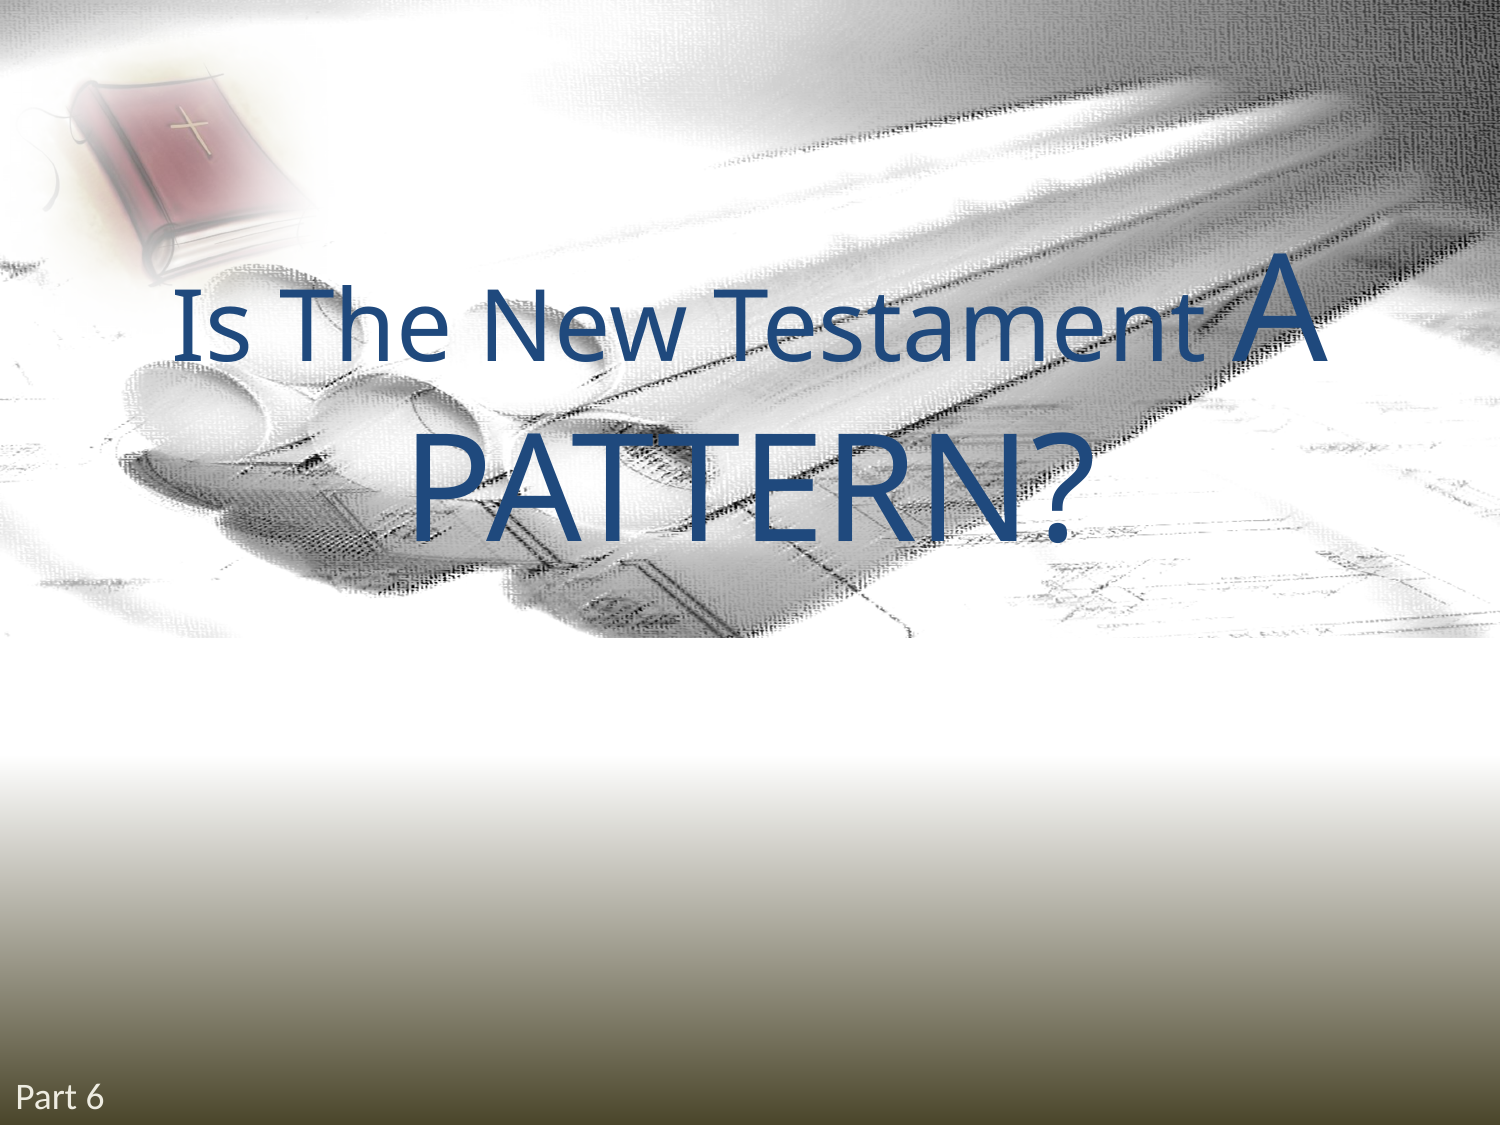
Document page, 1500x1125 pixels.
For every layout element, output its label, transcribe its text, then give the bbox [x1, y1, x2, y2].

title Is The New Testament A PATTERN? [112, 271, 1388, 513]
picture [0, 0, 1500, 638]
text_box Part 6 [0, 1064, 120, 1125]
